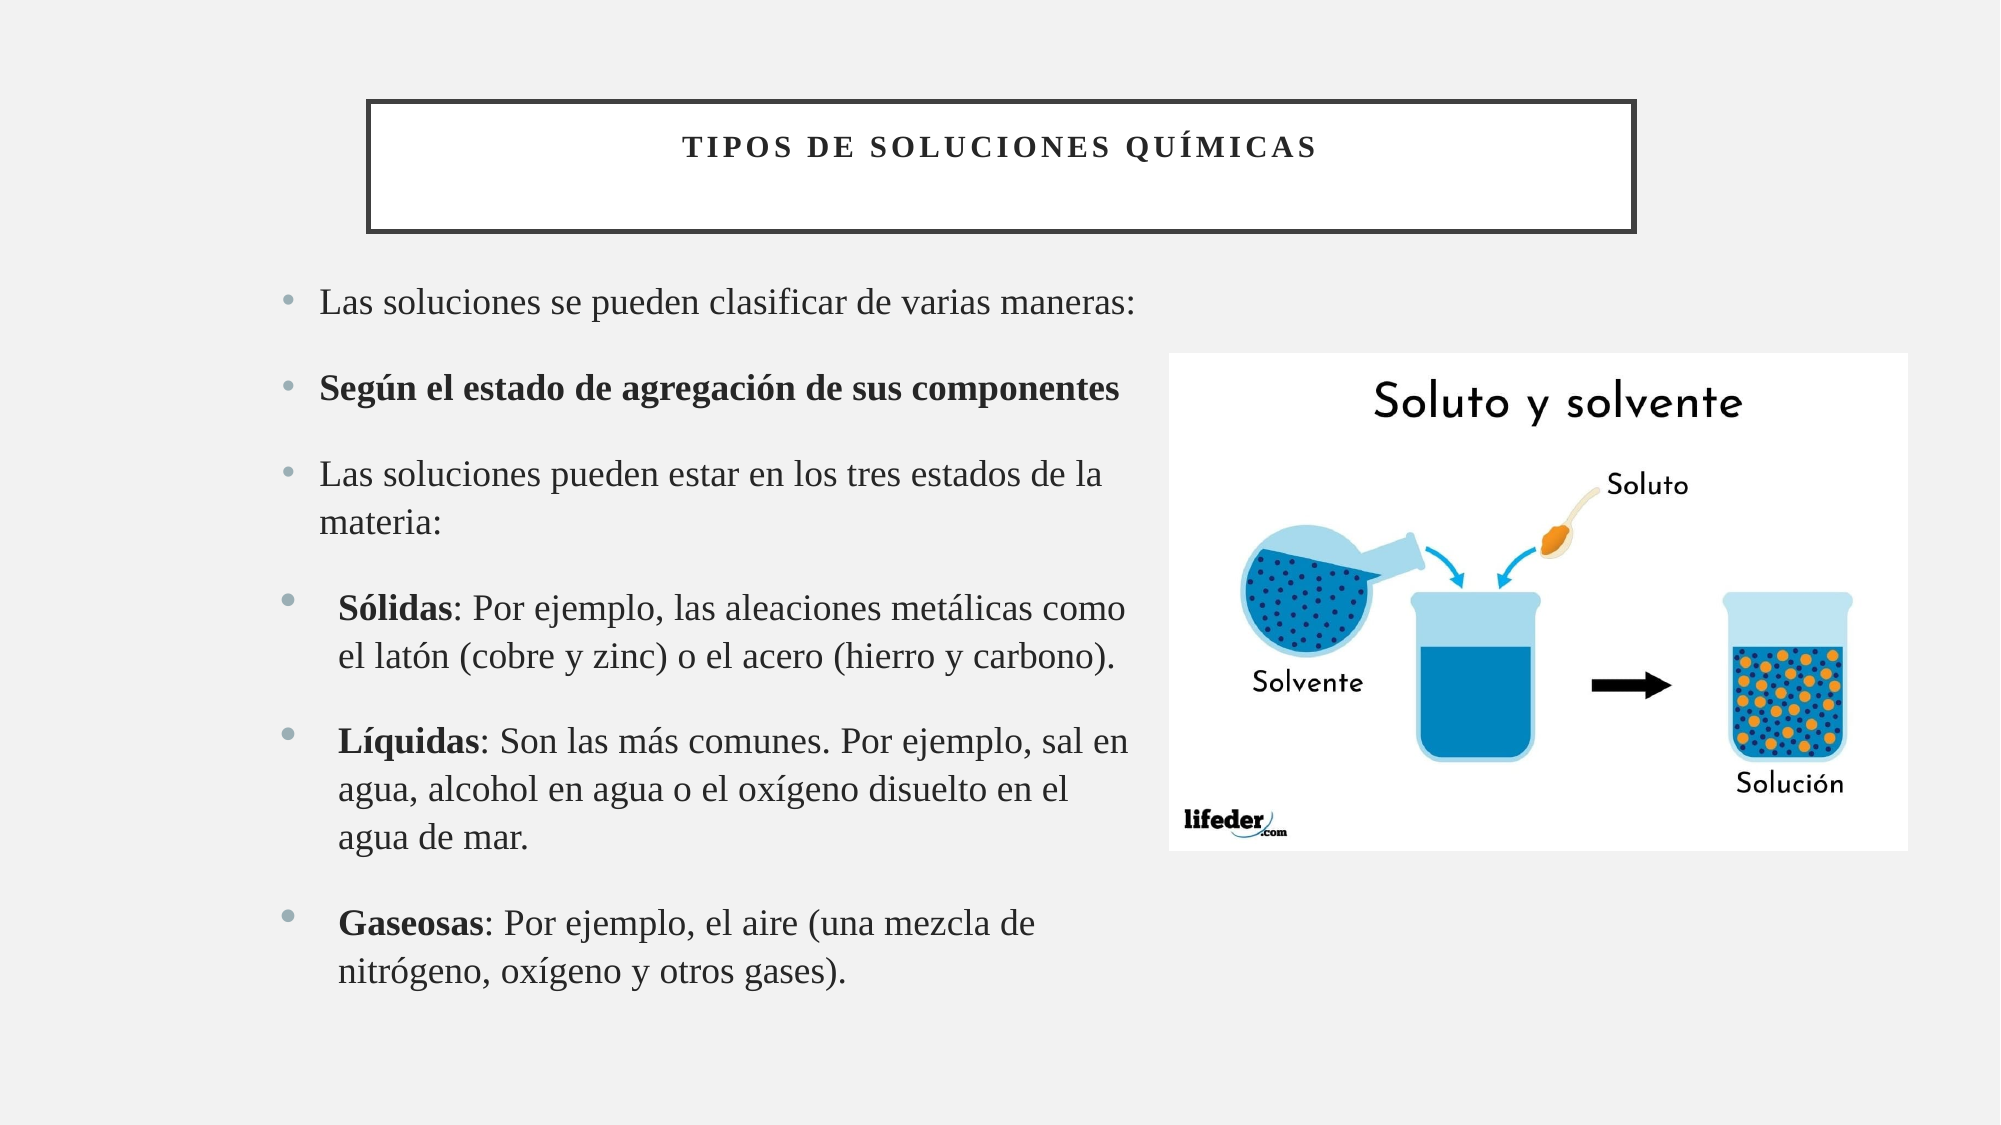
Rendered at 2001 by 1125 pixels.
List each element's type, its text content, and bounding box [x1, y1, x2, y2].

list Las soluciones se pueden clasificar de varias maneras: Según el estado de agregación de sus componentes Las soluciones pueden estar en los tres estados de la materia: Sólidas: Por ejemplo, las aleaciones metálicas como el latón (cobre y zinc) o el acero (hierro y carbono). Líquidas: Son las más comunes. Por ejemplo, sal en agua, alcohol en agua o el oxígeno disuelto en el agua de mar. Gaseosas: Por ejemplo, el aire (una mezcla de nitrógeno, oxígeno y otros gases). [266, 266, 1163, 1068]
title Tipos de soluciones químicas [366, 99, 1637, 234]
picture [1169, 353, 1908, 851]
